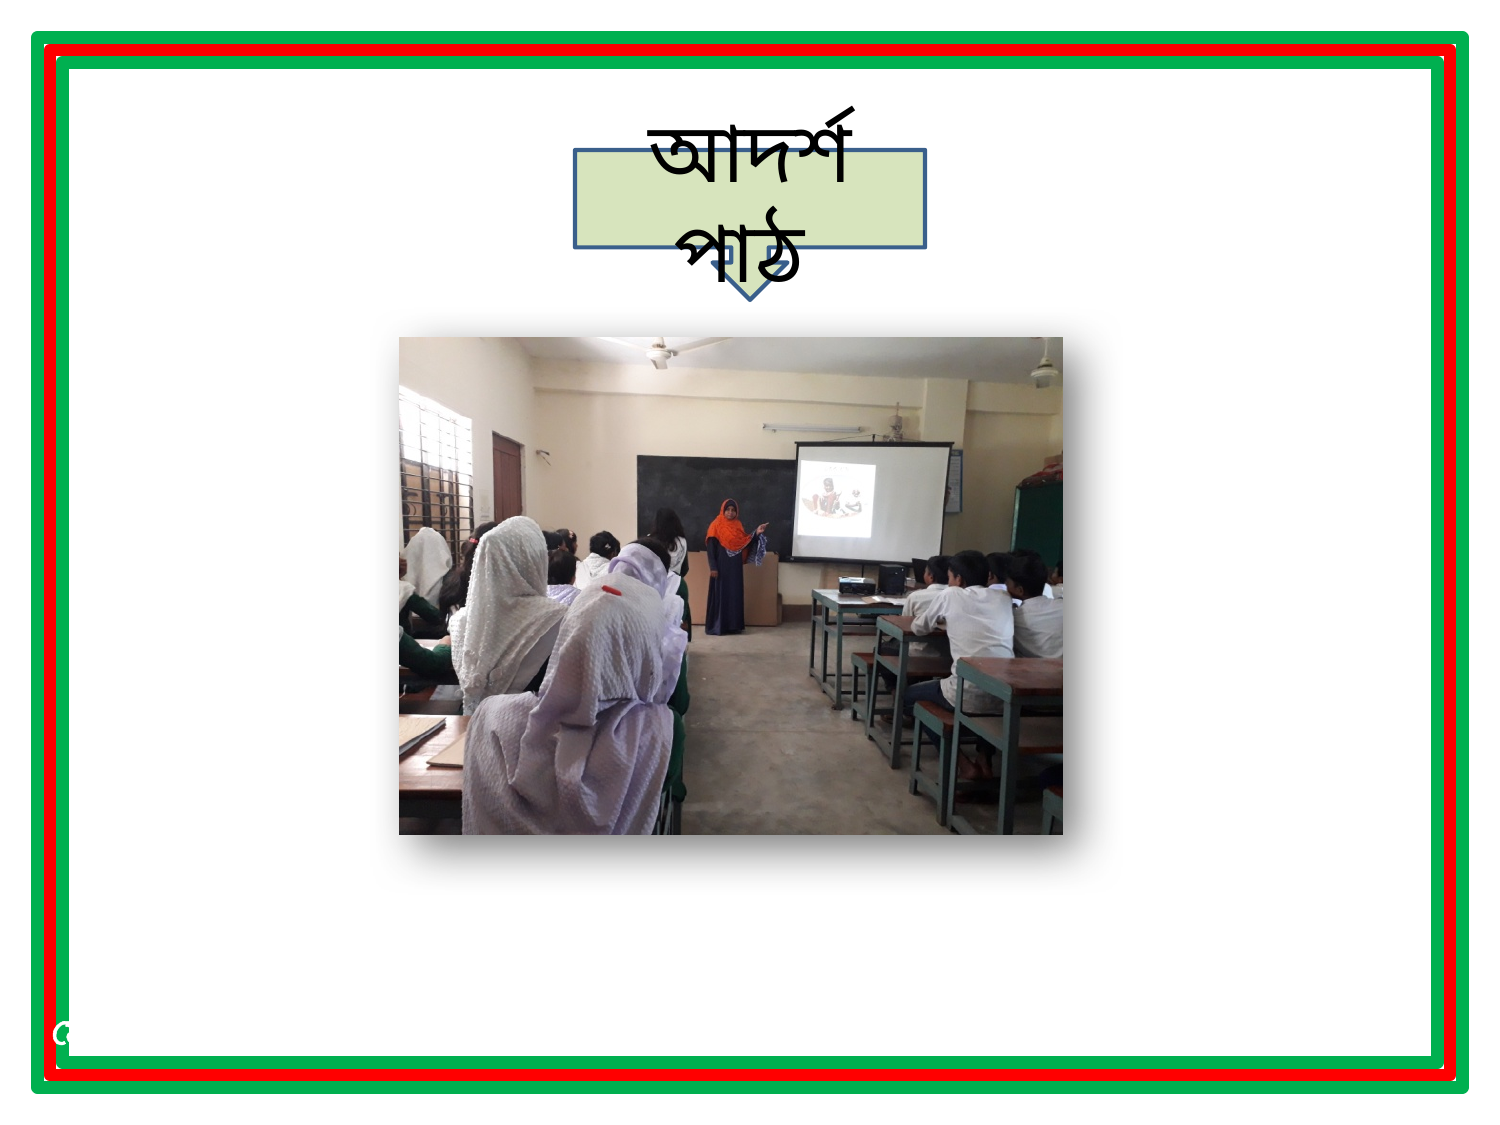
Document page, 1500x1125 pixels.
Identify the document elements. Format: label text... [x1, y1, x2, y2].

text_box মোছাঃ মাহ্‌মুদা বেগম নূরী [36, 999, 461, 1060]
text_box [35, 35, 1464, 1089]
text_box [48, 48, 1452, 1077]
text_box [60, 60, 1439, 1064]
picture [399, 337, 1063, 835]
